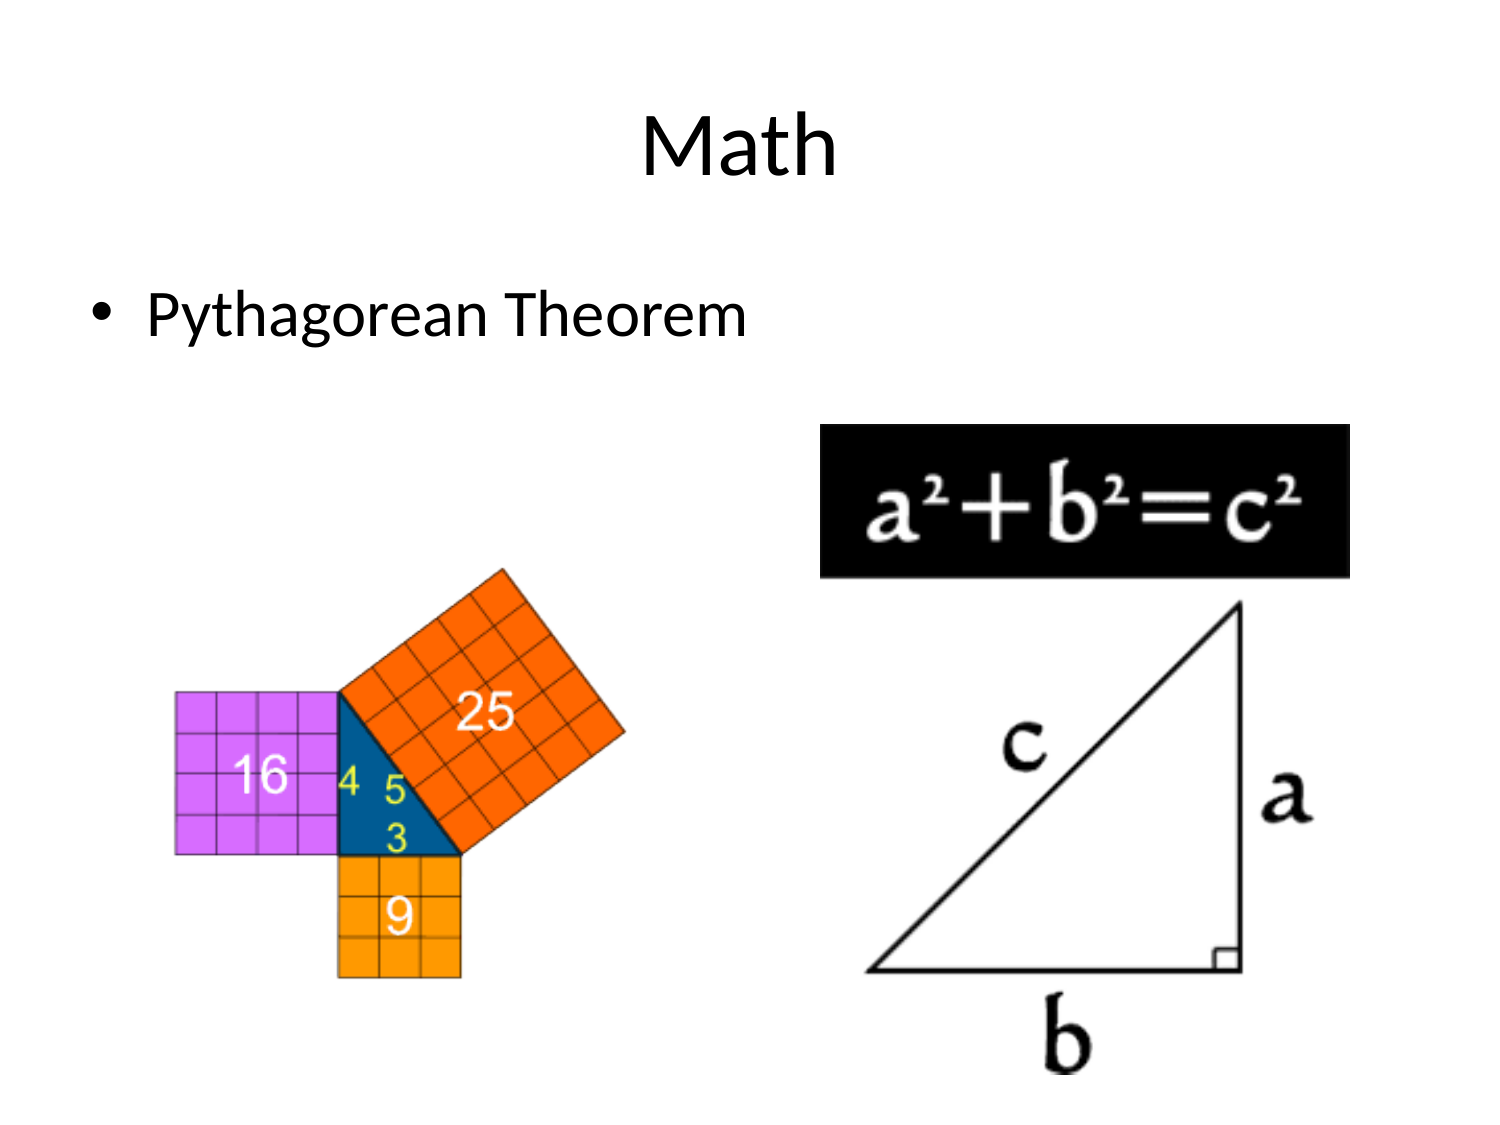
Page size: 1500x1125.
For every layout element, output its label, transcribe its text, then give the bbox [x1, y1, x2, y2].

picture [168, 562, 630, 992]
list Pythagorean Theorem [75, 262, 1425, 1005]
picture [820, 423, 1350, 1076]
title Math [75, 45, 1425, 233]
